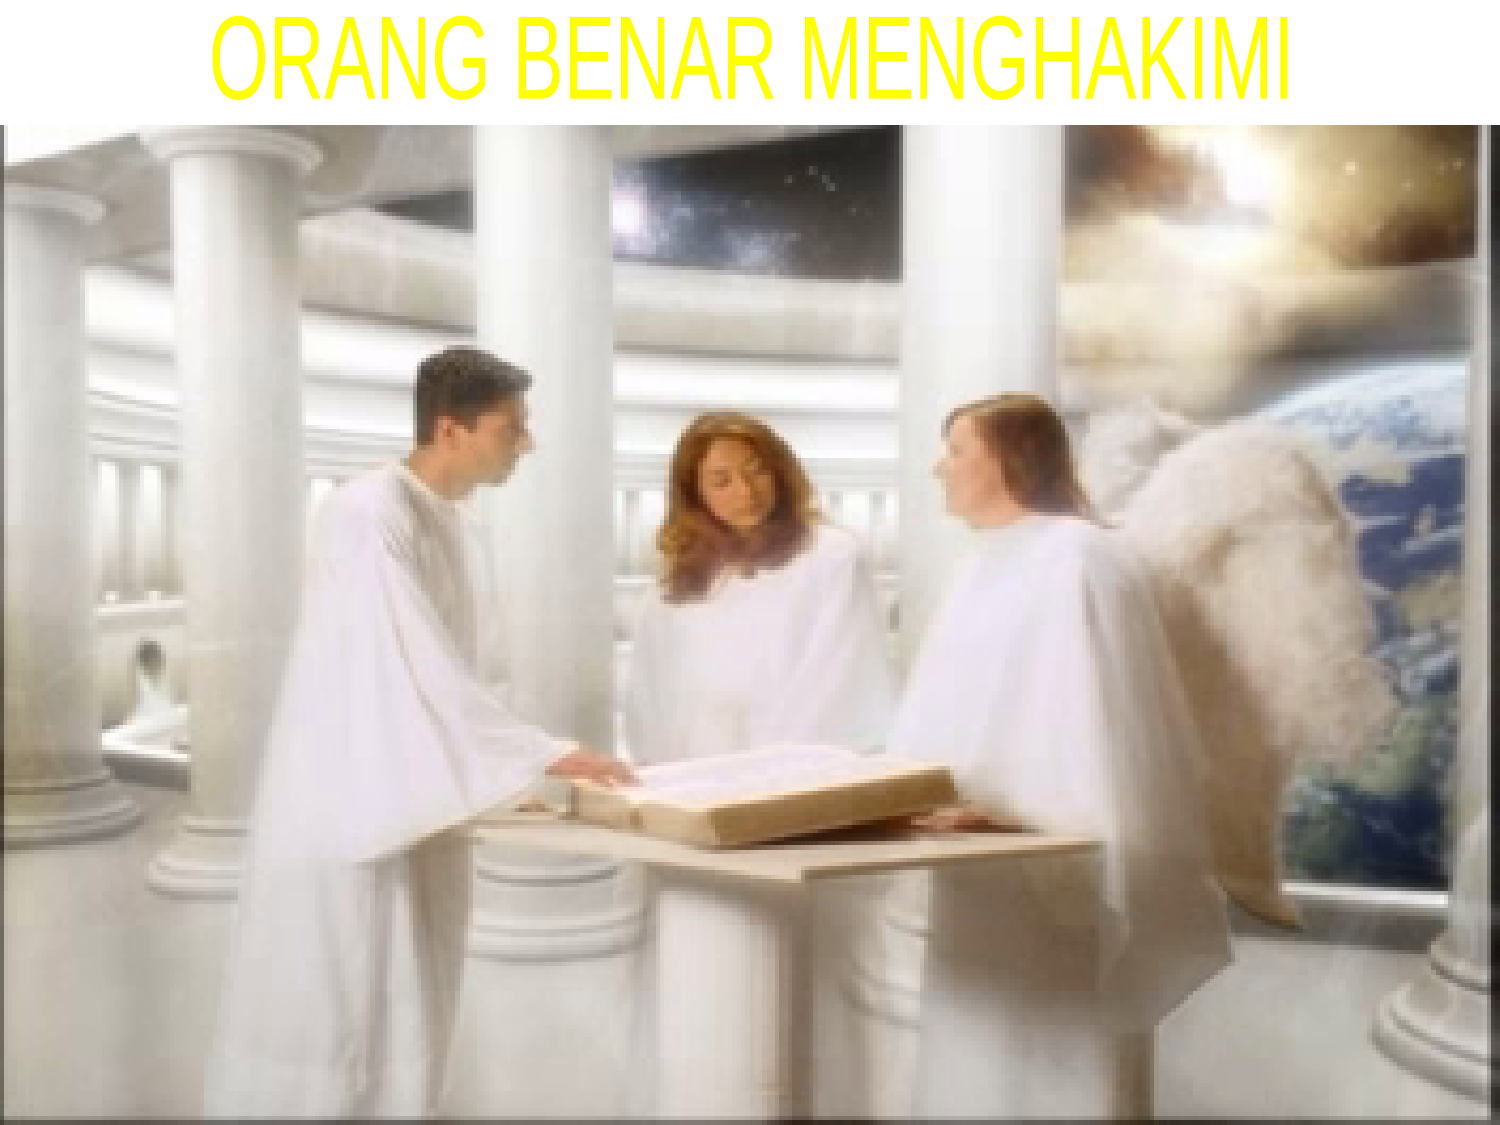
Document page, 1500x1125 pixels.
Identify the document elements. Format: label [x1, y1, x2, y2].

text_box [0, 124, 1500, 1125]
